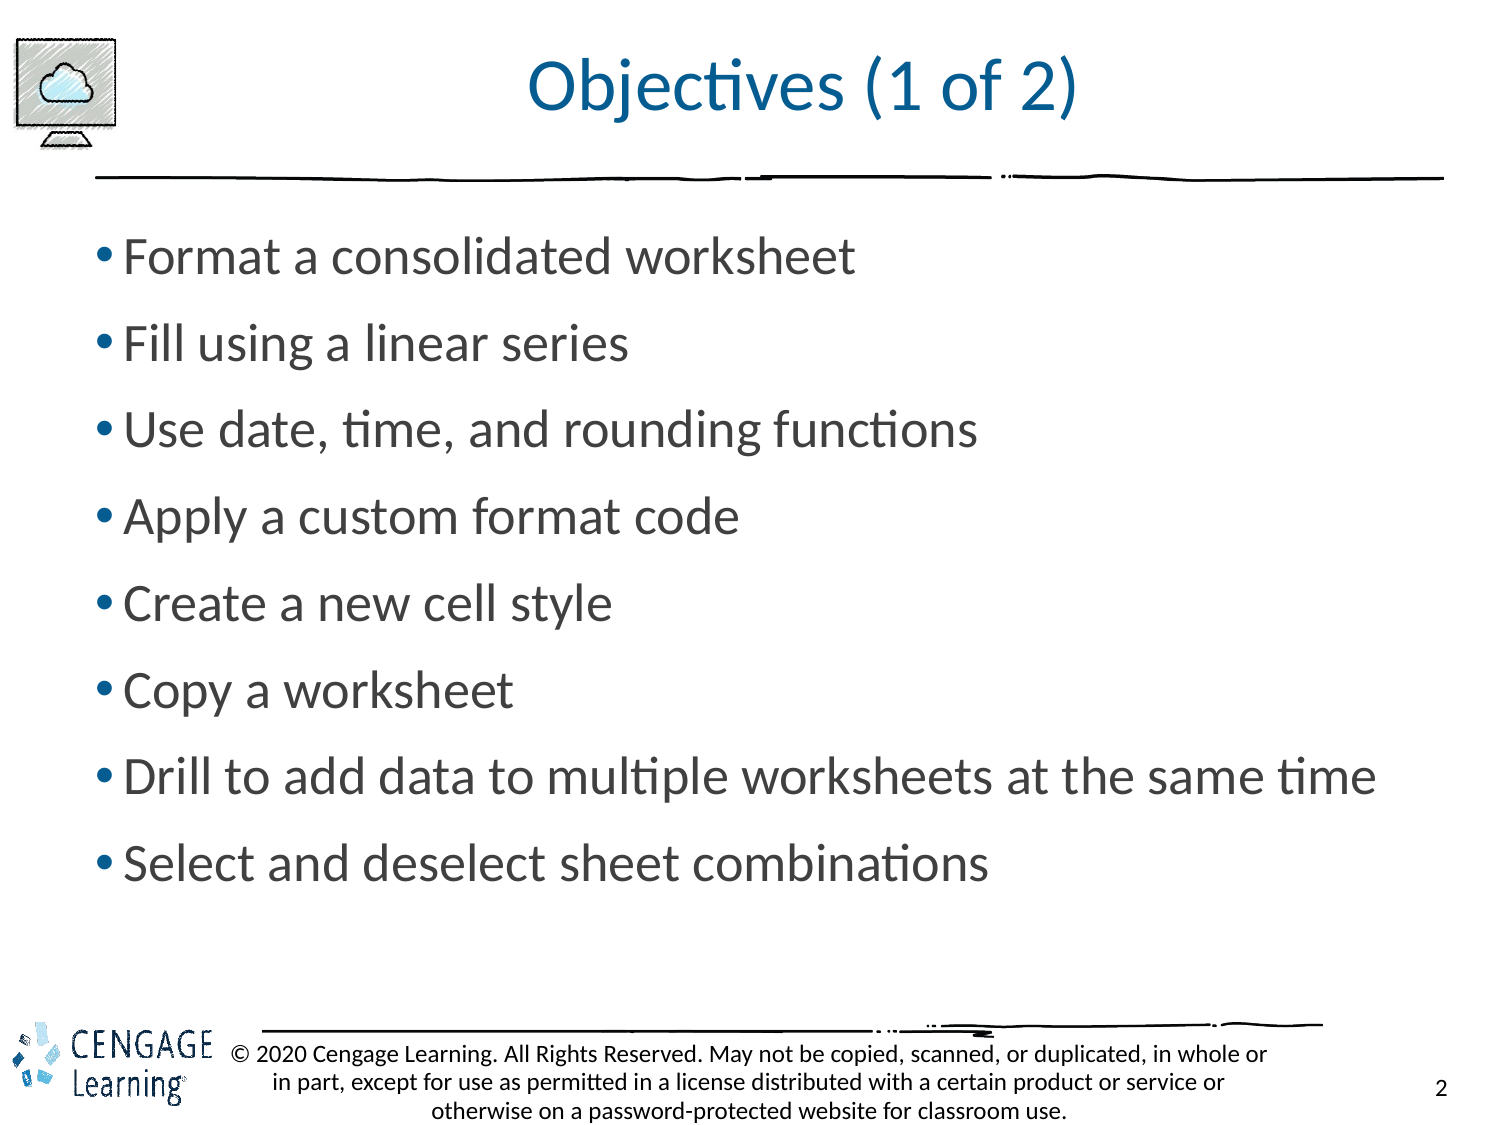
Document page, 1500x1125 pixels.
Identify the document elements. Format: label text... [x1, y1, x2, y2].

picture [95, 174, 1444, 182]
picture [13, 36, 117, 151]
picture [12, 1022, 212, 1106]
picture [262, 1022, 1323, 1038]
title Objectives (1 of 2) [124, 12, 1484, 163]
list Format a consolidated worksheet Fill using a linear series Use date, time, and rounding functions Apply a custom format code Create a new cell style Copy a worksheet Drill to add data to multiple worksheets at the same time Select and deselect sheet combinations [95, 224, 1463, 975]
